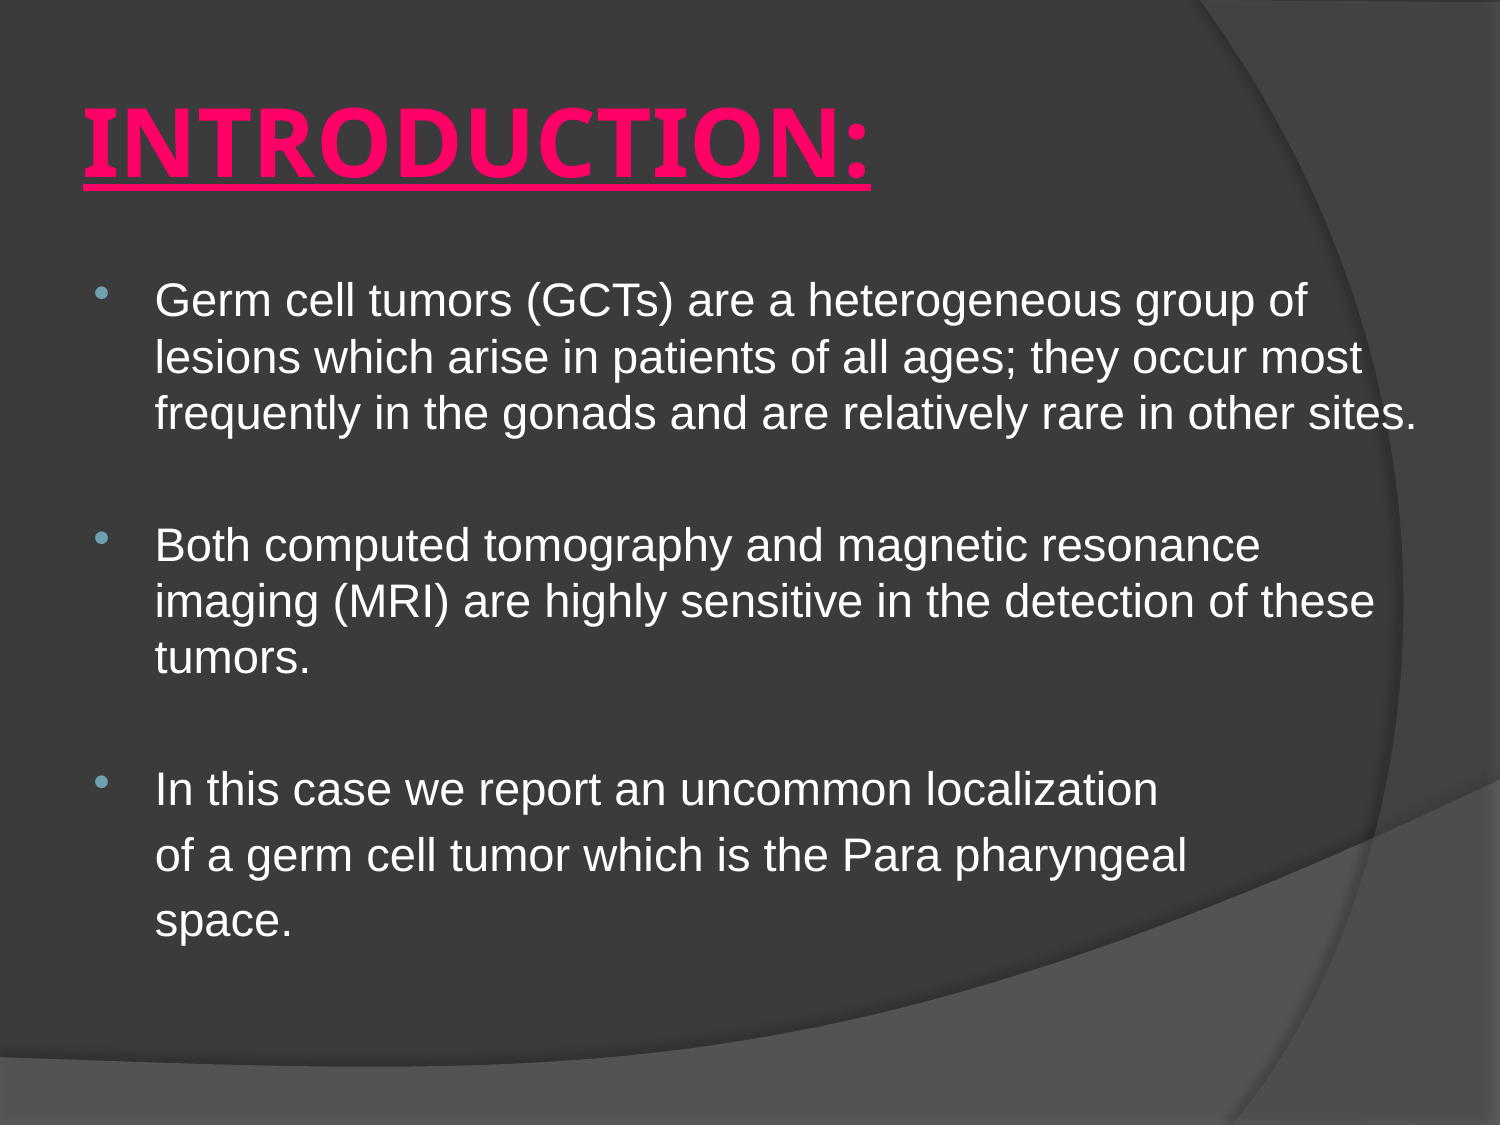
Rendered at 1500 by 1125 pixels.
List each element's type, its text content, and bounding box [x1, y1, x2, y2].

list Germ cell tumors (GCTs) are a heterogeneous group of lesions which arise in patients of all ages; they occur most frequently in the gonads and are relatively rare in other sites. Both computed tomography and magnetic resonance imaging (MRI) are highly sensitive in the detection of these tumors. In this case we report an uncommon localization of a germ cell tumor which is the Para pharyngeal space. [75, 262, 1447, 1005]
title INTRODUCTION: [75, 45, 1300, 233]
